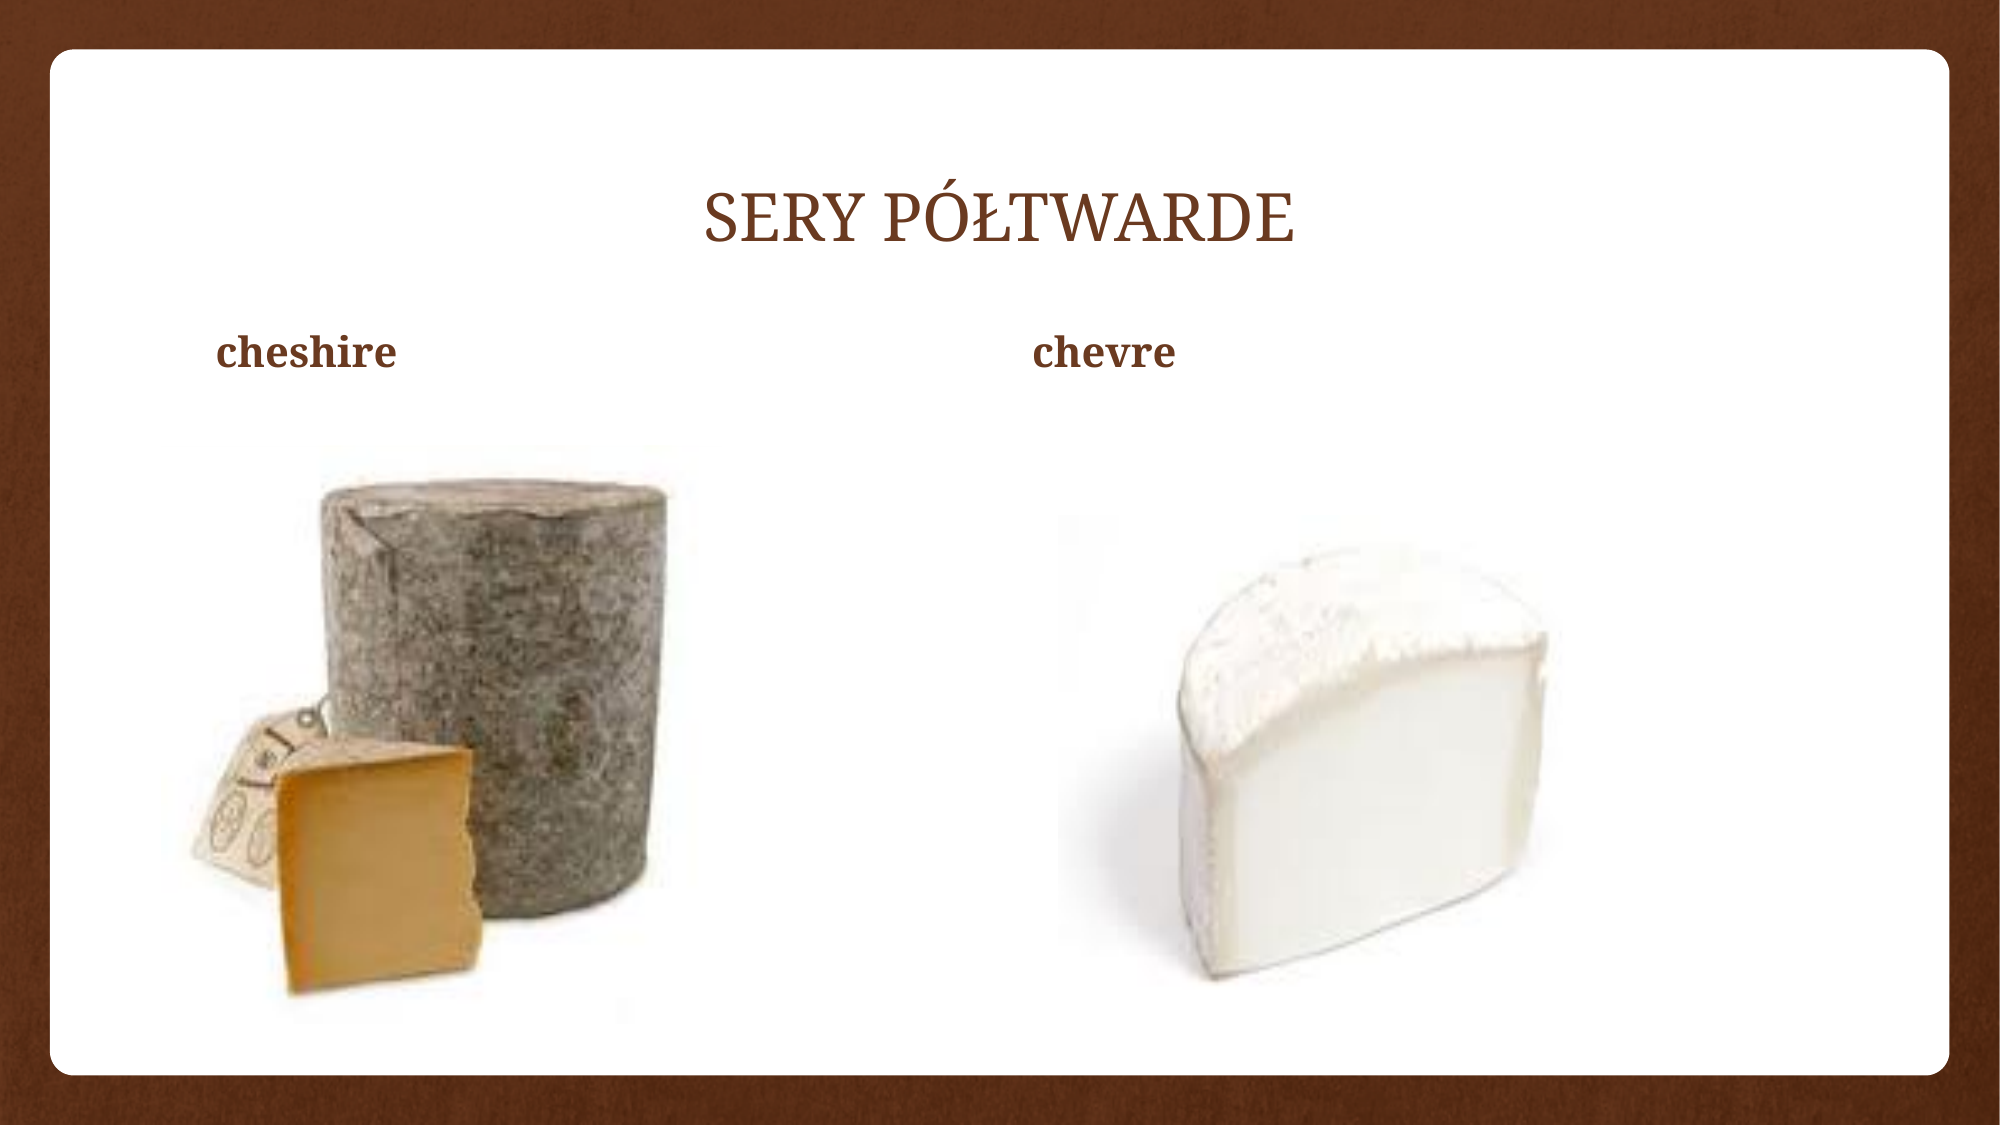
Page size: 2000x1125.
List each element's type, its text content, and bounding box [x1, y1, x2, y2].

title SERY PÓŁTWARDE [199, 70, 1800, 263]
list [160, 445, 723, 1024]
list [1058, 514, 1566, 1012]
list cheshire [200, 295, 983, 413]
list chevre [1017, 295, 1800, 413]
